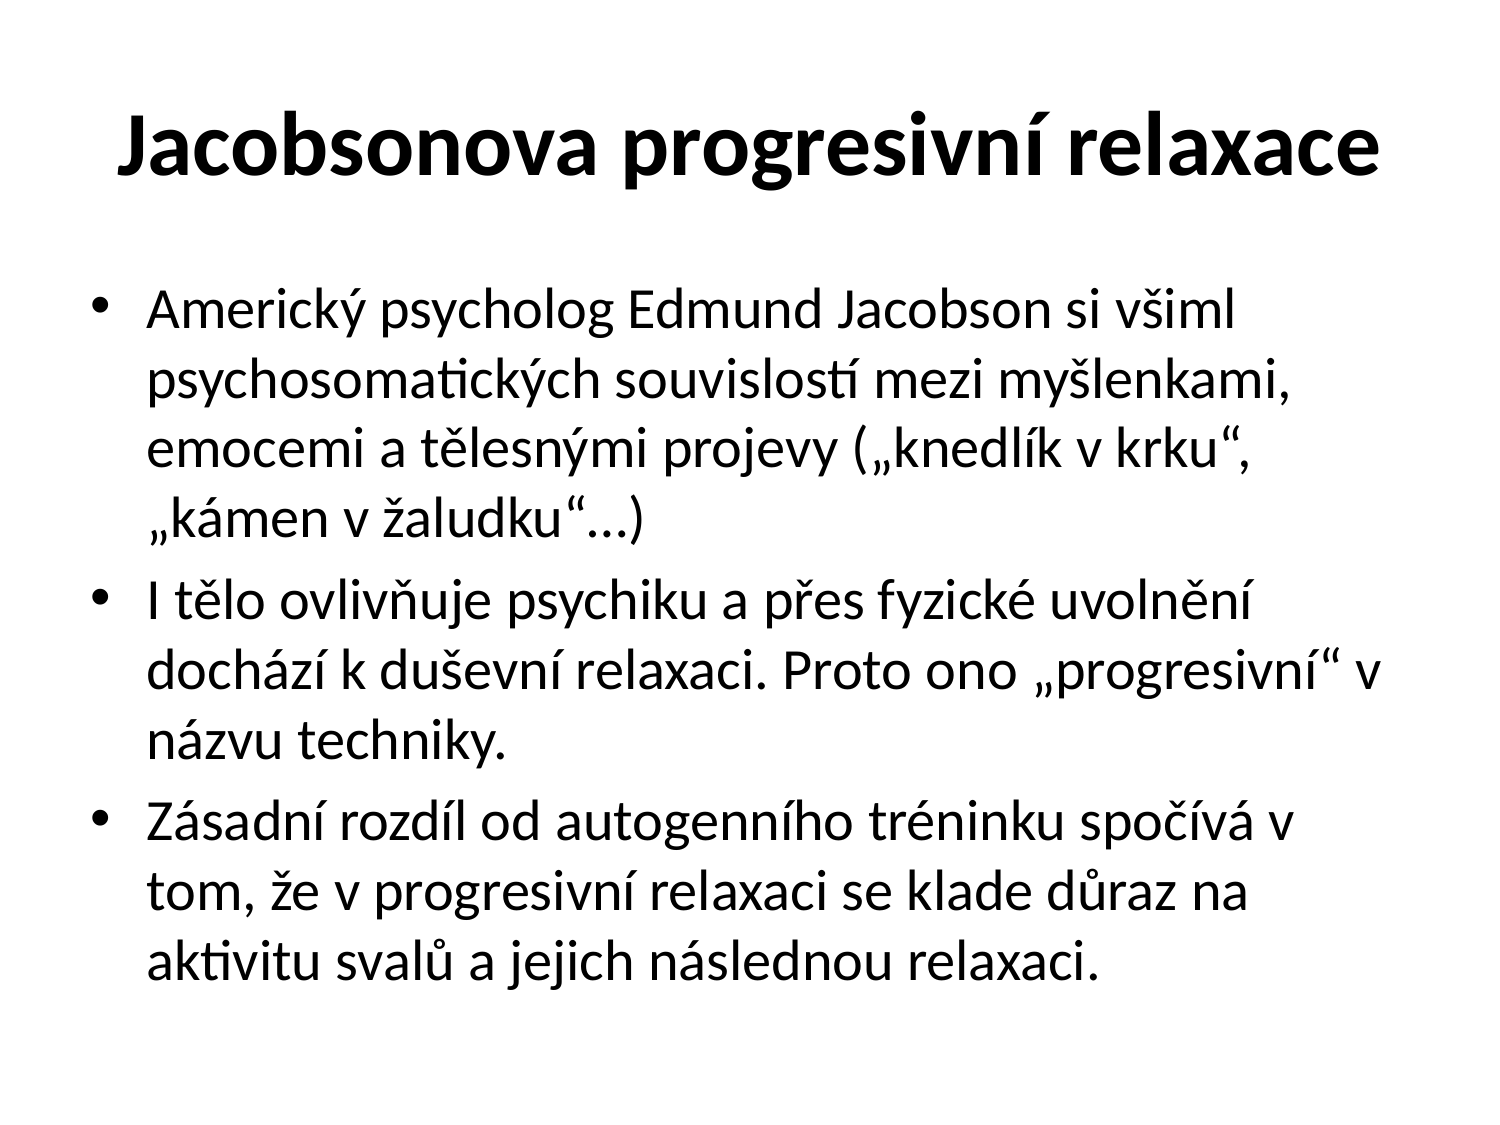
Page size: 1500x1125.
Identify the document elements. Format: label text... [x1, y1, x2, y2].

title Jacobsonova progresivní relaxace [75, 45, 1425, 233]
list Americký psycholog Edmund Jacobson si všiml psychosomatických souvislostí mezi myšlenkami, emocemi a tělesnými projevy („knedlík v krku“, „kámen v žaludku“…) I tělo ovlivňuje psychiku a přes fyzické uvolnění dochází k duševní relaxaci. Proto ono „progresivní“ v názvu techniky. Zásadní rozdíl od autogenního tréninku spočívá v tom, že v progresivní relaxaci se klade důraz na aktivitu svalů a jejich následnou relaxaci. [75, 262, 1425, 1005]
